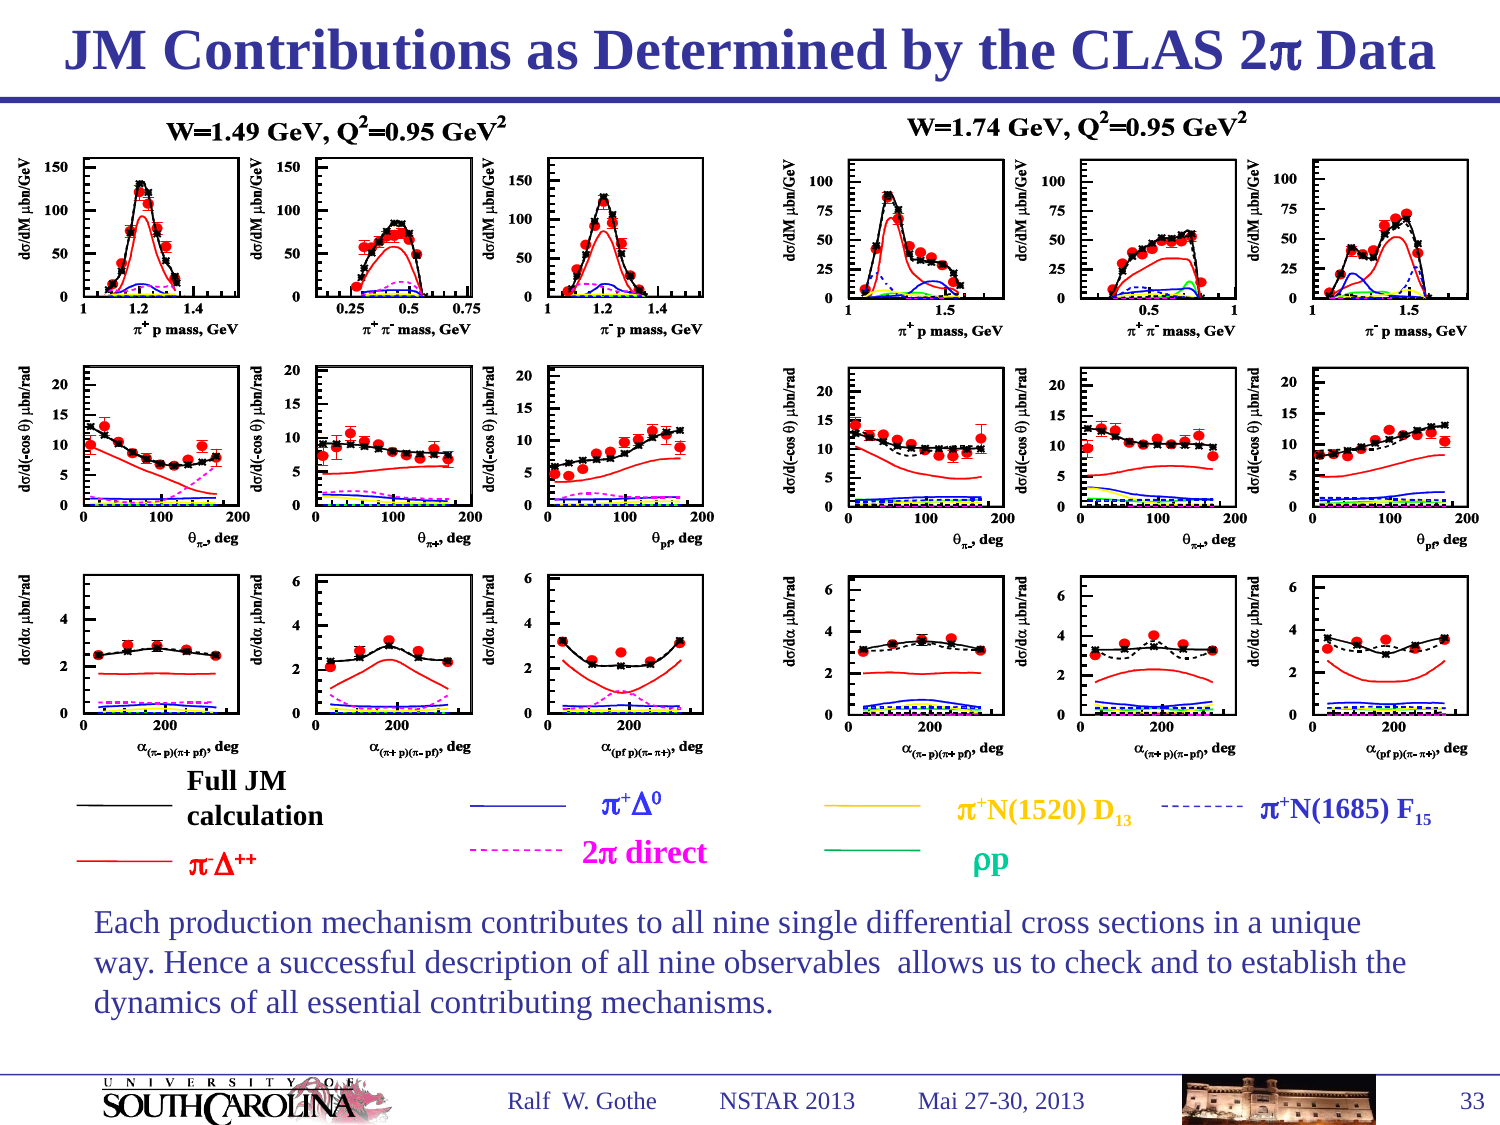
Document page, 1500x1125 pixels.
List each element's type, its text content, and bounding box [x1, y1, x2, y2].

text_box p-D++ [174, 833, 272, 889]
picture [5, 87, 1500, 785]
picture [80, 1077, 409, 1125]
text_box p+N(1520) D13 [942, 793, 1147, 838]
picture [1182, 1074, 1376, 1125]
text_box Full JM calculation [172, 791, 339, 839]
list JM Contributions as Determined by the CLAS 2p Data [0, 3, 1500, 92]
text_box 2p direct [567, 822, 723, 878]
text_box p+D0 [587, 791, 677, 822]
slide_number 33 [1313, 1077, 1500, 1123]
text_box rp [957, 828, 1025, 884]
text_box Each production mechanism contributes to all nine single differential cross sections in a unique way. Hence a successful description of all nine observables allows us to check and to establish the dynamics of all essential contributing mechanisms. [79, 892, 1433, 1028]
text_box p+N(1685) F15 [1246, 793, 1447, 837]
